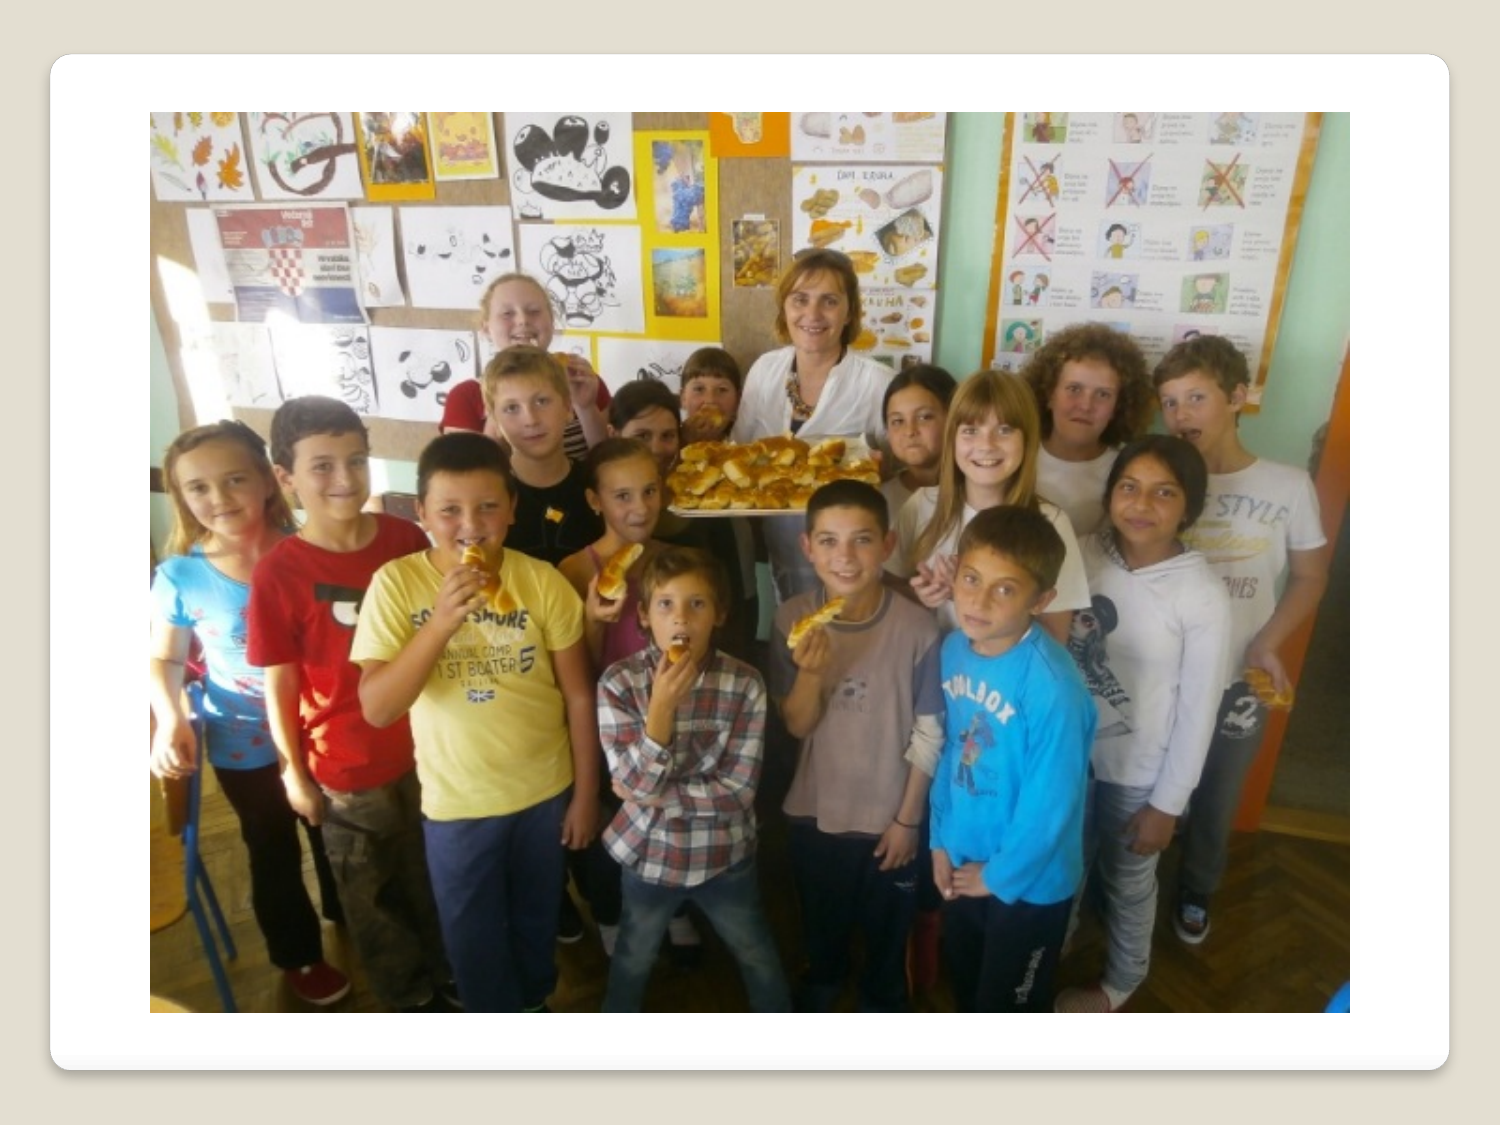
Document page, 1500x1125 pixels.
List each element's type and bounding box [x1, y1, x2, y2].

picture [149, 112, 1351, 1013]
